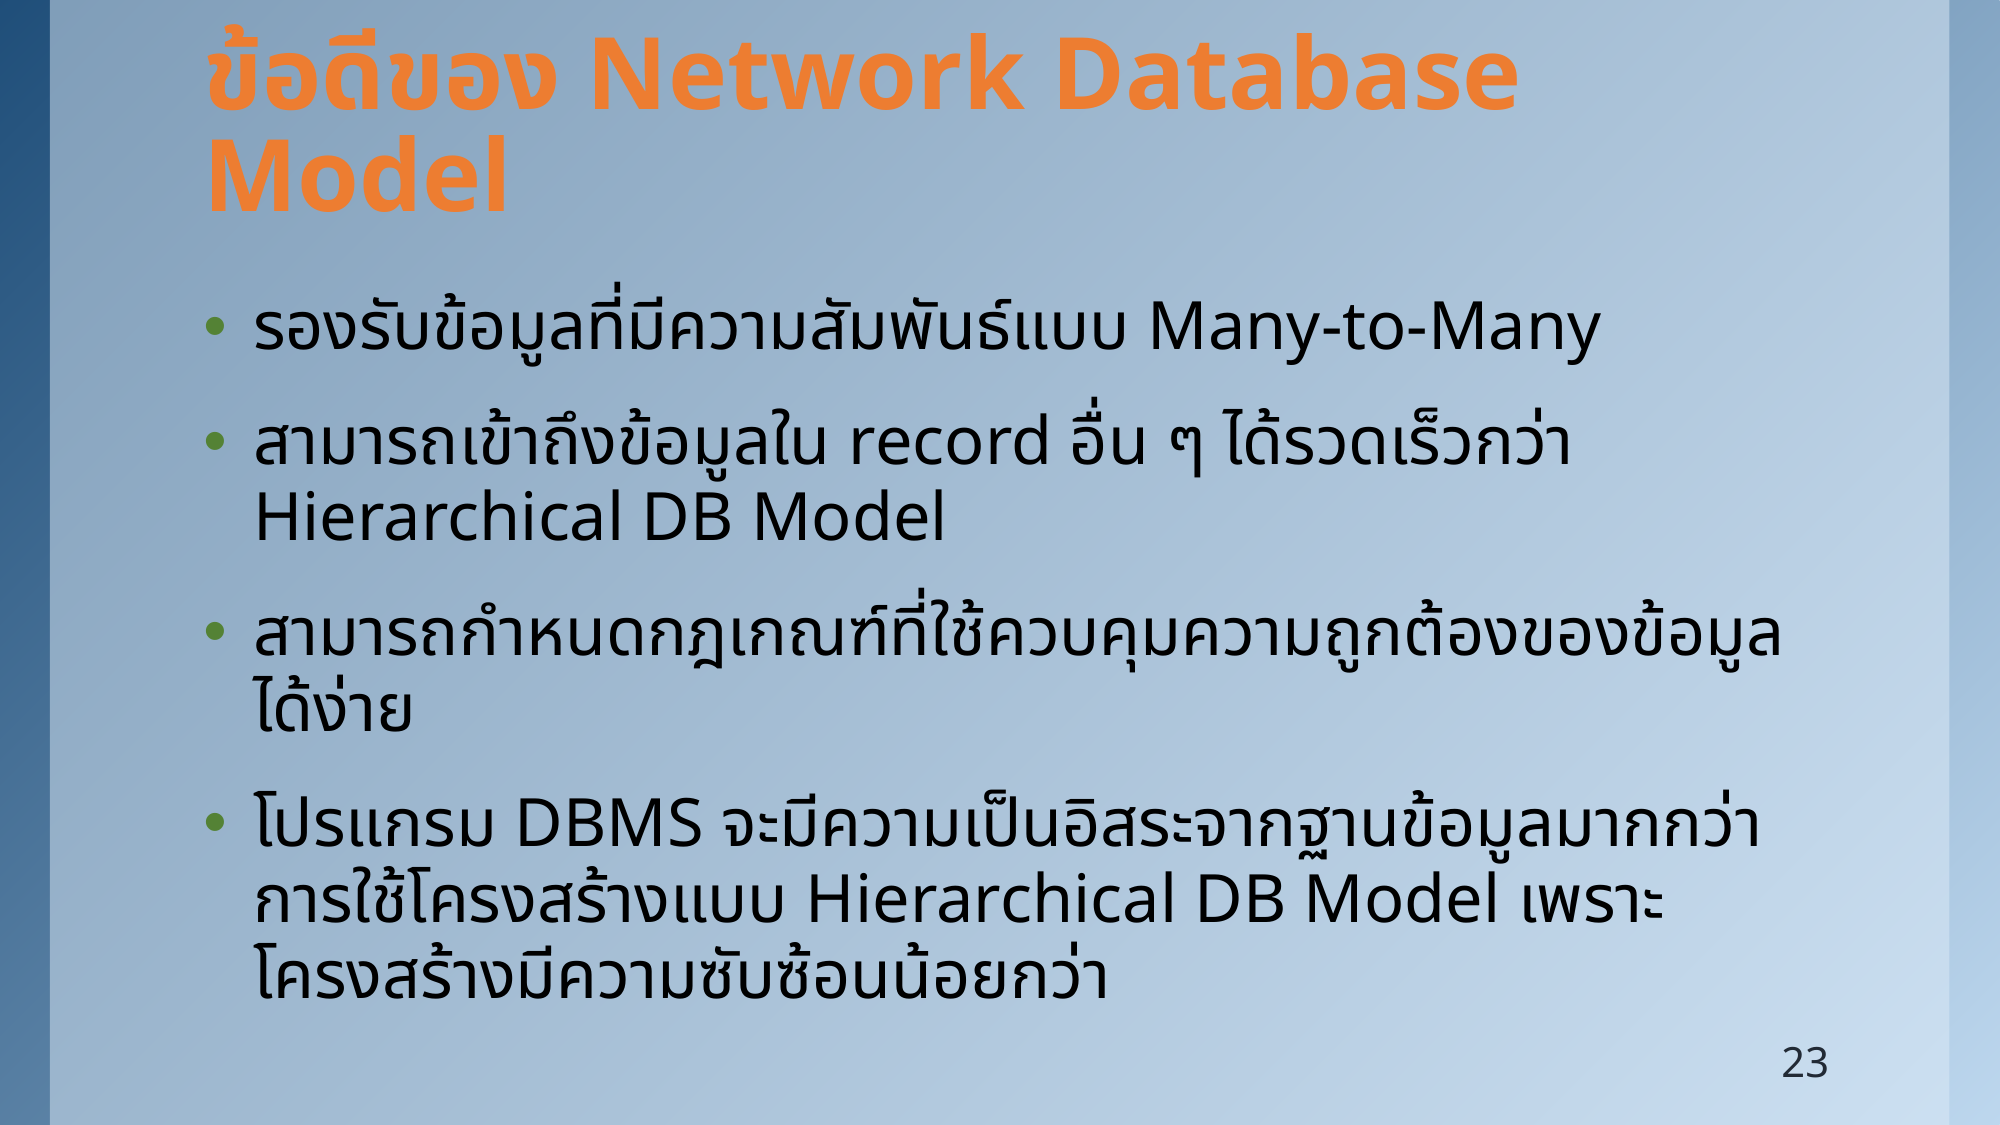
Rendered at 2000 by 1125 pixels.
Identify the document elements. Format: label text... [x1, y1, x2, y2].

slide_number 23 [1667, 1050, 1850, 1103]
title ข้อดีของ Network Database Model [183, 12, 1850, 242]
list รองรับข้อมูลที่มีความสัมพันธ์แบบ Many-to-Many สามารถเข้าถึงข้อมูลใน record อื่น ๆ ได้รวดเร็วกว่า Hierarchical DB Model สามารถกำหนดกฎเกณฑ์ที่ใช้ควบคุมความถูกต้องของข้อมูลได้ง่าย โปรแกรม DBMS จะมีความเป็นอิสระจากฐานข้อมูลมากกว่าการใช้โครงสร้างแบบ Hierarchical DB Model เพราะโครงสร้างมีความซับซ้อนน้อยกว่า [183, 279, 1850, 1013]
